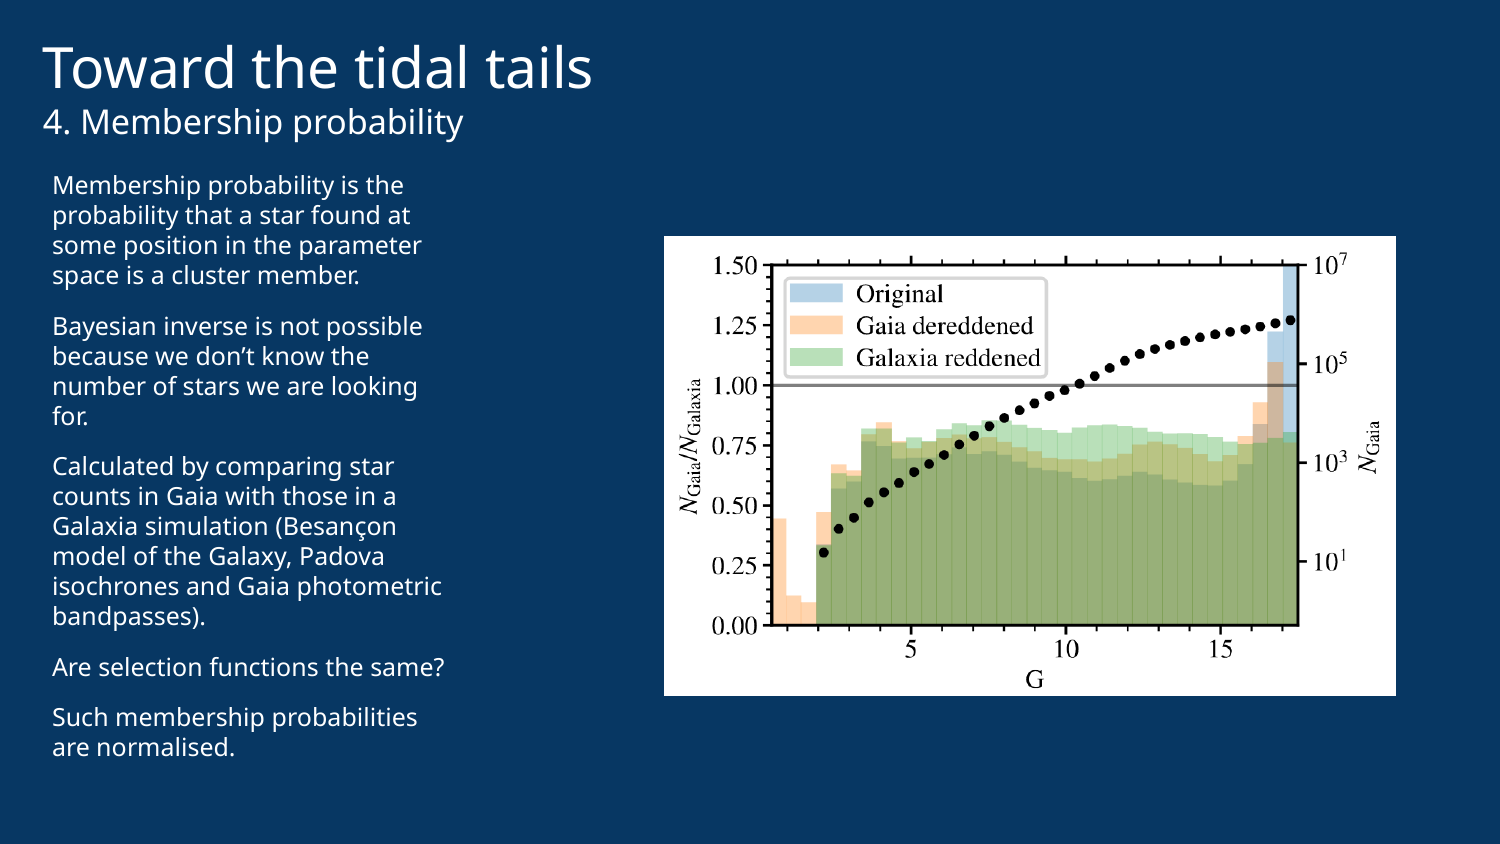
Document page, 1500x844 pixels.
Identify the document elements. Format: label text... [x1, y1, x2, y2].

subtitle Membership probability is the probability that a star found at some position in the parameter space is a cluster member. Bayesian inverse is not possible because we don’t know the number of stars we are looking for. Calculated by comparing star counts in Gaia with those in a Galaxia simulation (Besançon model of the Galaxy, Padova isochrones and Gaia photometric bandpasses). Are selection functions the same? Such membership probabilities are normalised. [37, 157, 472, 816]
picture [664, 236, 1396, 696]
title Toward the tidal tails 4. Membership probability [27, 16, 1426, 157]
